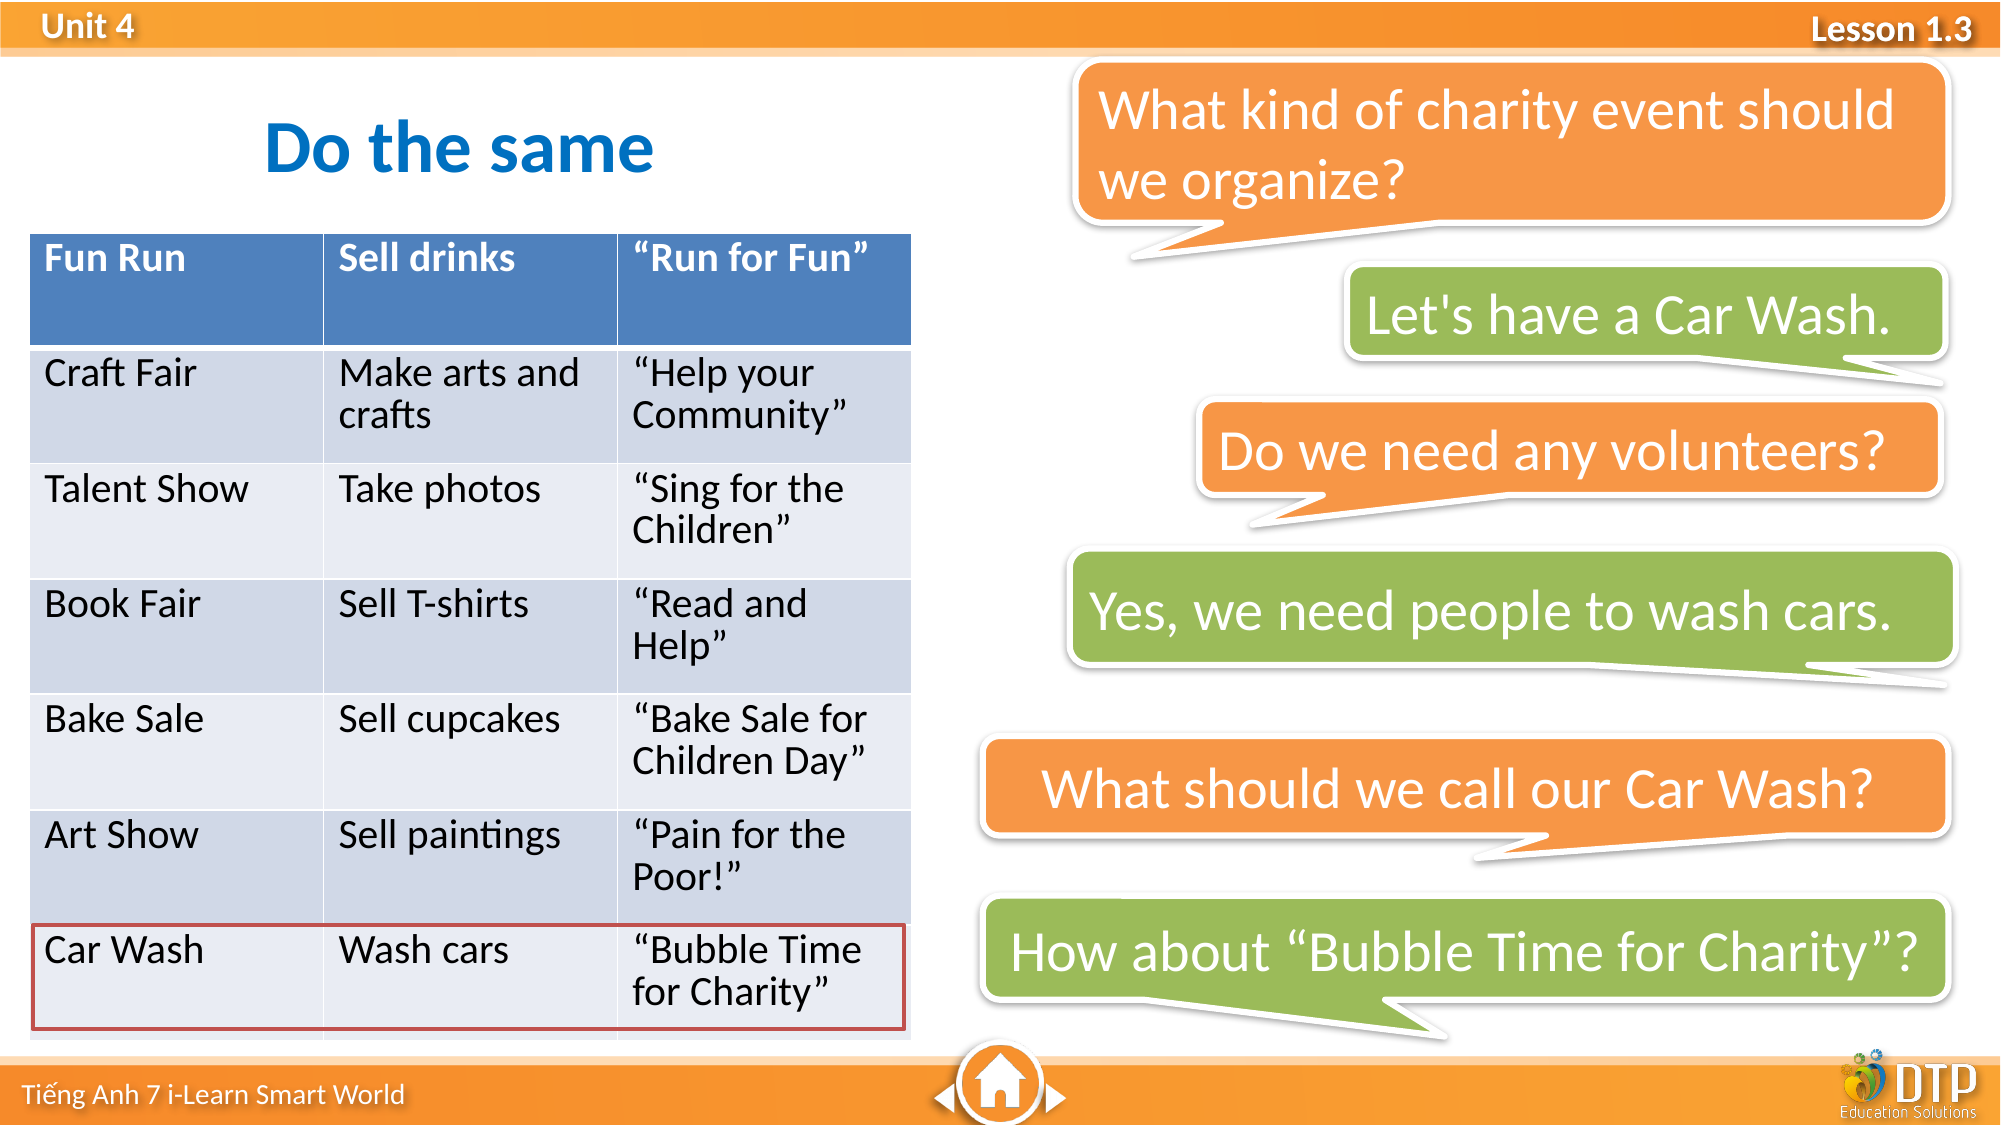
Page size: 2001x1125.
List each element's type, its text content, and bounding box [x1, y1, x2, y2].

table_cell Take photos [324, 464, 617, 578]
table_header “Run for Fun” [618, 234, 911, 345]
table_header Fun Run [30, 234, 323, 345]
text_box Let's have a Car Wash. [1343, 260, 1949, 387]
table_cell Wash cars [324, 1031, 617, 1040]
text_box How about “Bubble Time for Charity”? [979, 892, 1952, 1040]
picture [0, 2, 2001, 1125]
table_cell “Pain for the Poor!” [618, 811, 911, 924]
table_cell Sell T-shirts [324, 580, 617, 693]
table_cell “Read and Help” [618, 580, 911, 693]
table_cell Art Show [30, 811, 323, 924]
table_cell Craft Fair [30, 351, 323, 463]
text_box Do the same [188, 89, 732, 195]
text_box What kind of charity event should we organize? [1072, 56, 1952, 260]
table_header Sell drinks [324, 234, 617, 345]
table_cell “Bake Sale for Children Day” [618, 695, 911, 809]
table_cell Sell cupcakes [324, 695, 617, 809]
table_cell “Bubble Time for Charity” [618, 926, 911, 1040]
table_cell “Help your Community” [618, 351, 911, 463]
table_cell Bake Sale [30, 695, 323, 809]
text_box Do we need any volunteers? [1196, 395, 1945, 528]
text_box What should we call our Car Wash? [979, 732, 1952, 862]
table_cell Book Fair [30, 580, 323, 693]
text_box [31, 923, 906, 1031]
table_cell Make arts and crafts [324, 351, 617, 463]
table_cell Sell paintings [324, 811, 617, 923]
text_box Yes, we need people to wash cars. [1066, 545, 1960, 688]
table_cell “Sing for the Children” [618, 464, 911, 578]
table_cell Car Wash [30, 926, 323, 1040]
table_cell Talent Show [30, 464, 323, 578]
